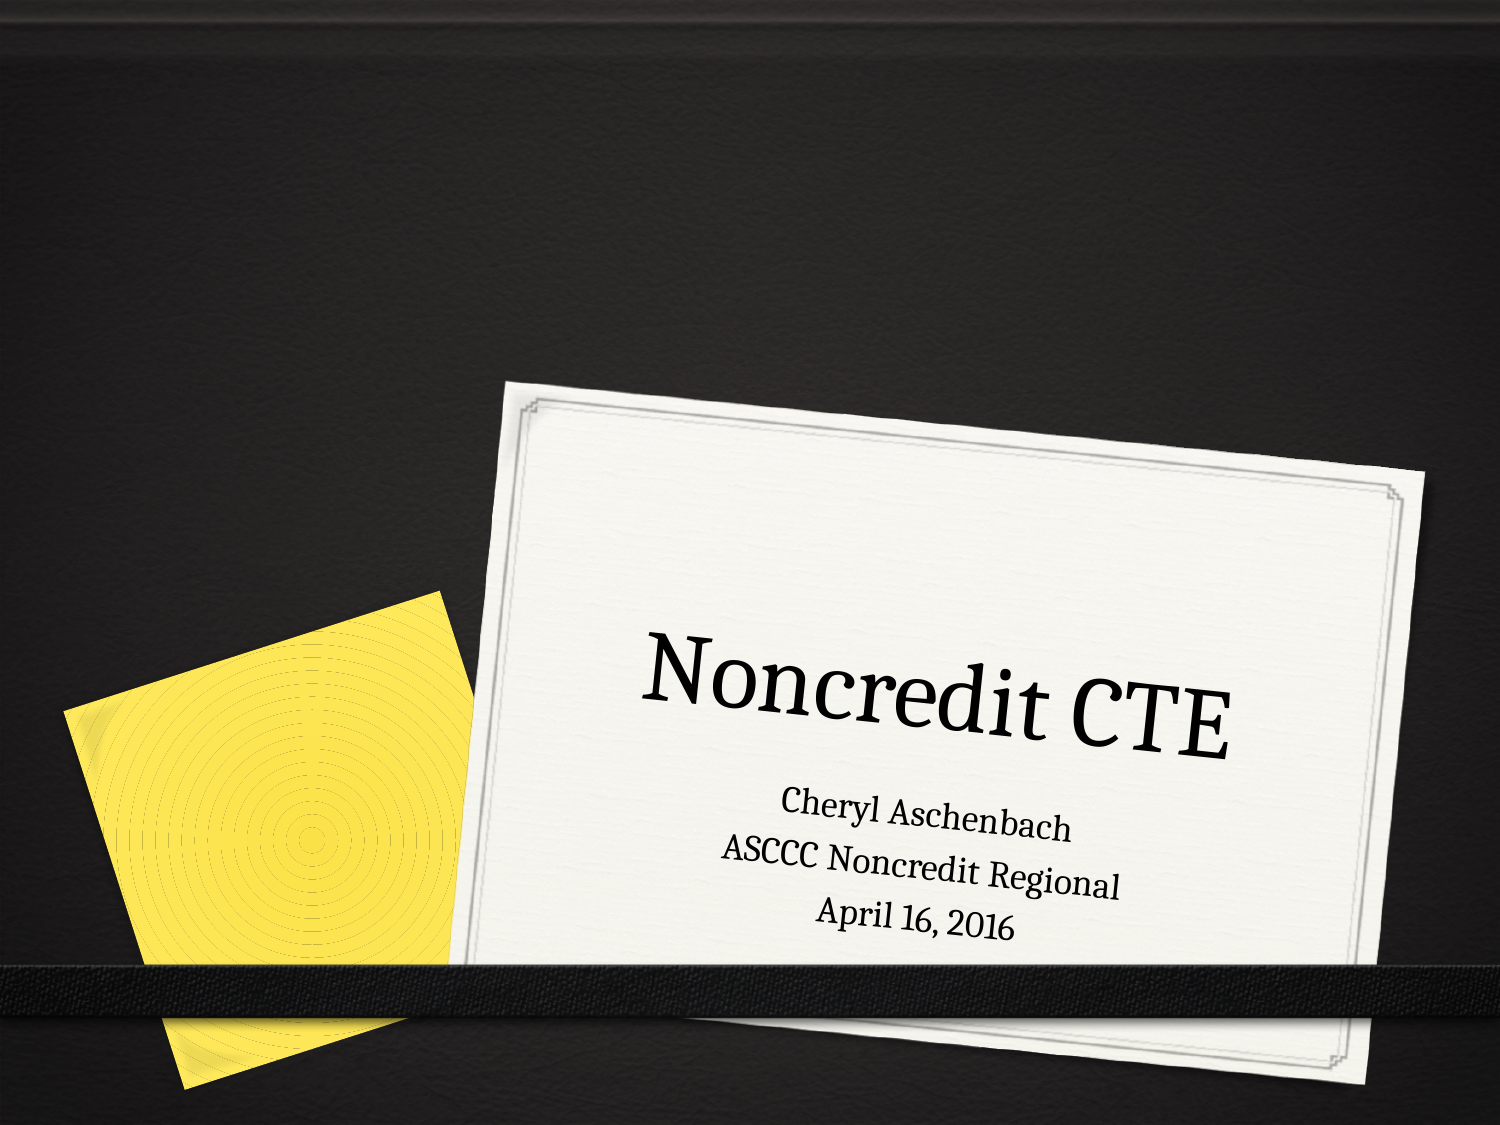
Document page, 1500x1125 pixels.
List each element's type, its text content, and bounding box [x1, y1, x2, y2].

picture [0, 379, 1500, 1102]
title Noncredit CTE [536, 453, 1355, 798]
picture [69, 693, 157, 788]
subtitle Cheryl Aschenbach ASCCC Noncredit Regional April 16, 2016 [518, 740, 1326, 994]
